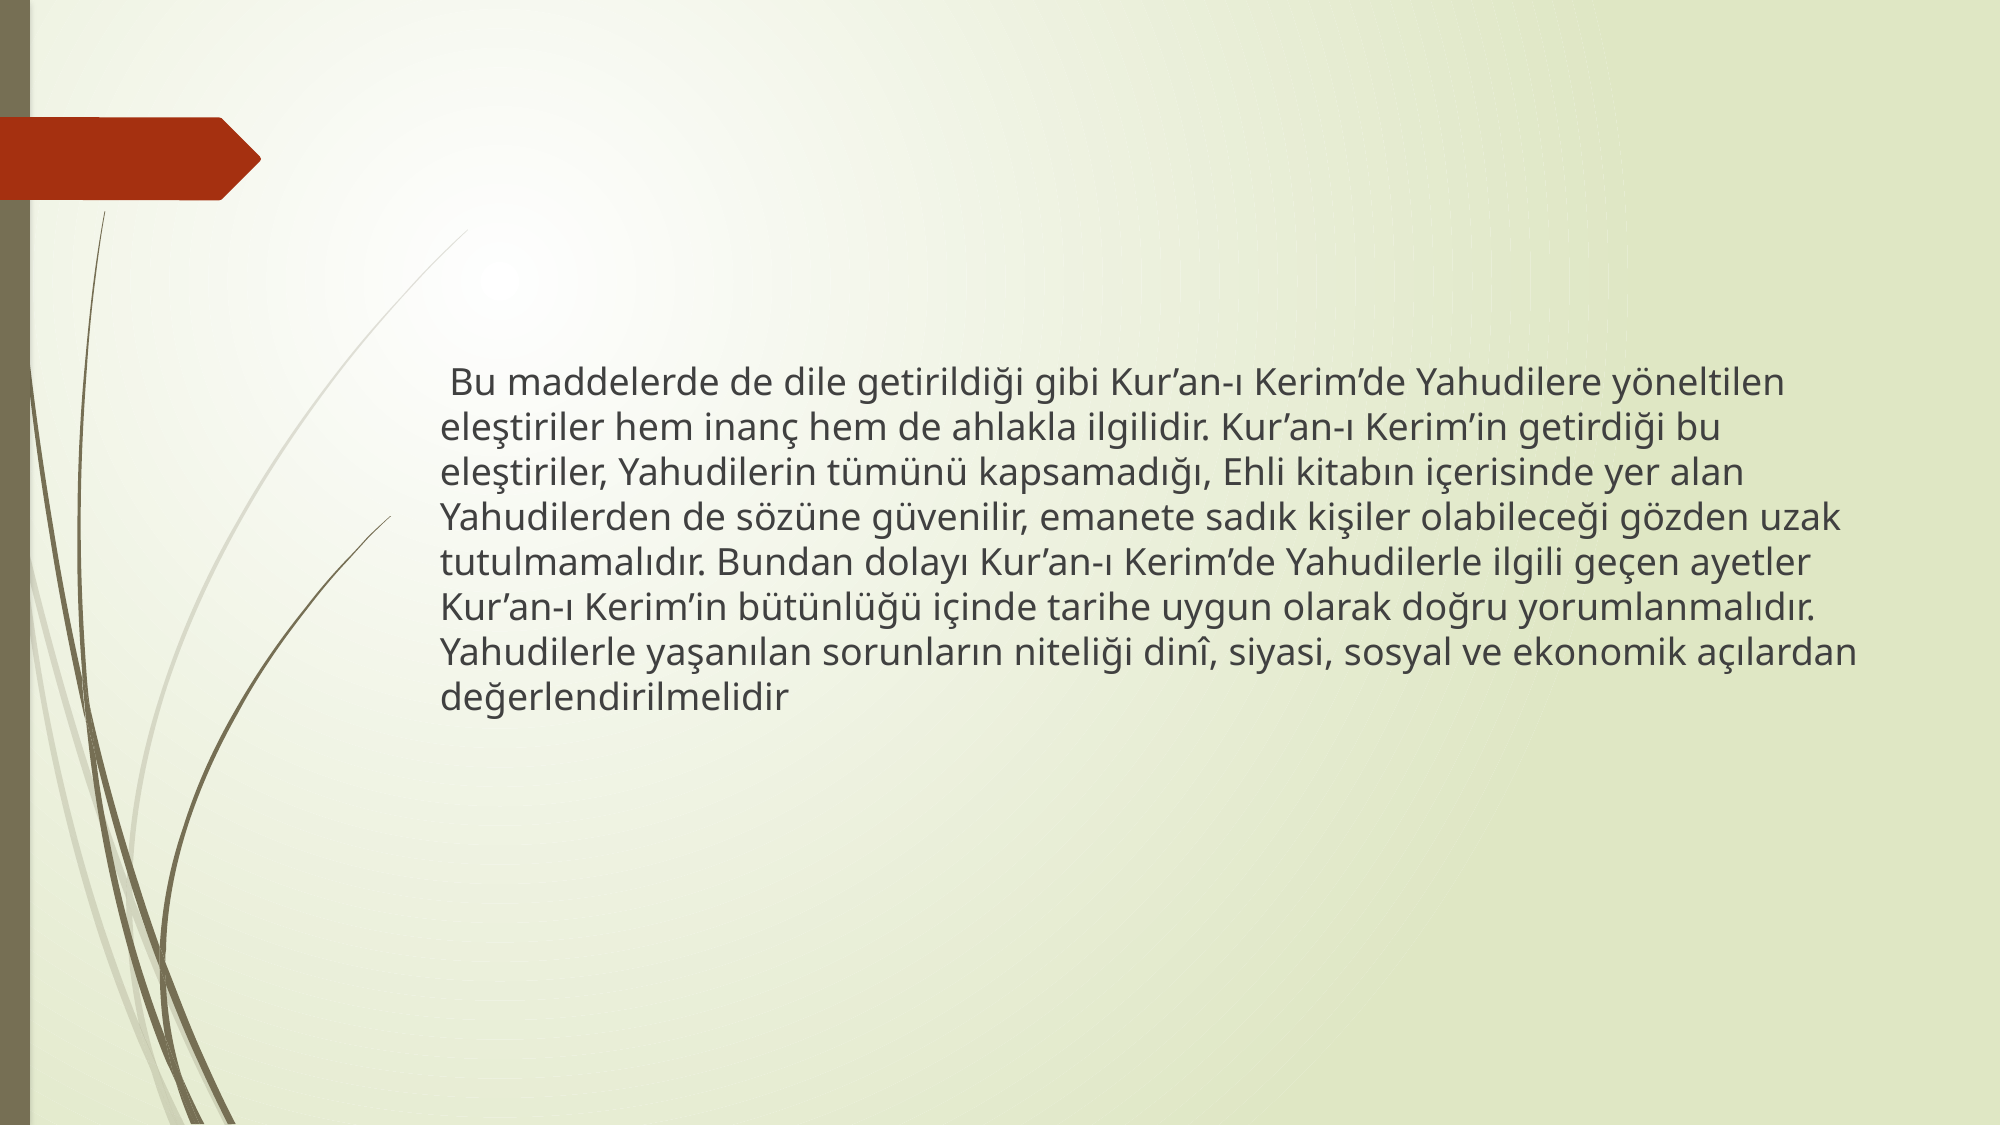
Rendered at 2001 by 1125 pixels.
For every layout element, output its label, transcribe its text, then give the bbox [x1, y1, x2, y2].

list Bu maddelerde de dile getirildiği gibi Kur’an-ı Kerim’de Yahudilere yöneltilen eleştiriler hem inanç hem de ahlakla ilgilidir. Kur’an-ı Kerim’in getirdiği bu eleştiriler, Yahudilerin tümünü kapsamadığı, Ehli kitabın içerisinde yer alan Yahudilerden de sözüne güvenilir, emanete sadık kişiler olabileceği gözden uzak tutulmamalıdır. Bundan dolayı Kur’an-ı Kerim’de Yahudilerle ilgili geçen ayetler Kur’an-ı Kerim’in bütünlüğü içinde tarihe uygun olarak doğru yorumlanmalıdır. Yahudilerle yaşanılan sorunların niteliği dinî, siyasi, sosyal ve ekonomik açılardan değerlendirilmelidir [424, 350, 1888, 970]
